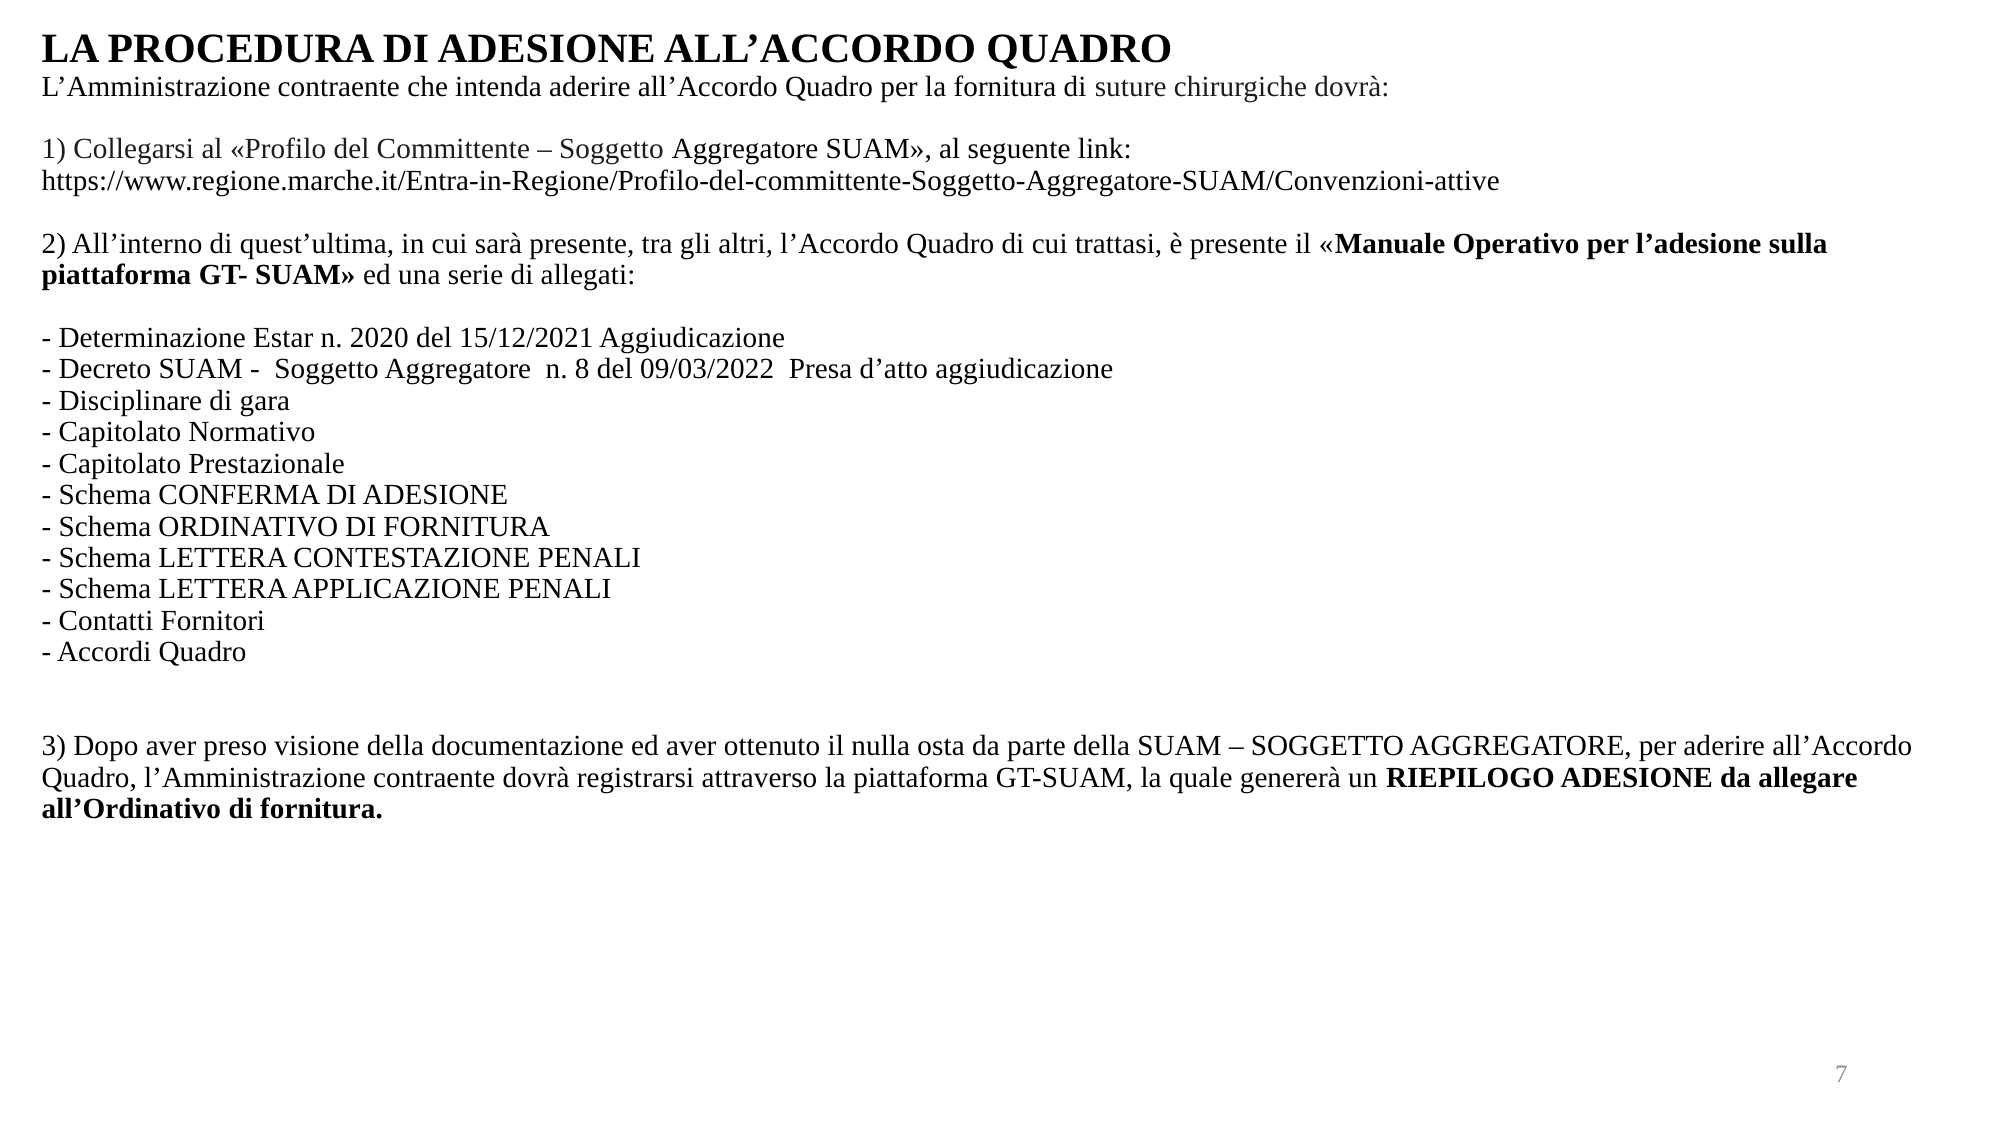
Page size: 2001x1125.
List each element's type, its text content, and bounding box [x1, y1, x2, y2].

title LA PROCEDURA DI ADESIONE ALL’ACCORDO QUADRO L’Amministrazione contraente che intenda aderire all’Accordo Quadro per la fornitura di suture chirurgiche dovrà: 1) Collegarsi al «Profilo del Committente – Soggetto Aggregatore SUAM», al seguente link: https://www.regione.marche.it/Entra-in-Regione/Profilo-del-committente-Soggetto-Aggregatore-SUAM/Convenzioni-attive 2) All’interno di quest’ultima, in cui sarà presente, tra gli altri, l’Accordo Quadro di cui trattasi, è presente il «Manuale Operativo per l’adesione sulla piattaforma GT- SUAM» ed una serie di allegati: - Determinazione Estar n. 2020 del 15/12/2021 Aggiudicazione - Decreto SUAM - Soggetto Aggregatore n. 8 del 09/03/2022 Presa d’atto aggiudicazione - Disciplinare di gara - Capitolato Normativo - Capitolato Prestazionale - Schema CONFERMA DI ADESIONE - Schema ORDINATIVO DI FORNITURA - Schema LETTERA CONTESTAZIONE PENALI - Schema LETTERA APPLICAZIONE PENALI - Contatti Fornitori - Accordi Quadro 3) Dopo aver preso visione della documentazione ed aver ottenuto il nulla osta da parte della SUAM – SOGGETTO AGGREGATORE, per aderire all’Accordo Quadro, l’Amministrazione contraente dovrà registrarsi attraverso la piattaforma GT-SUAM, la quale genererà un RIEPILOGO ADESIONE da allegare all’Ordinativo di fornitura. [26, 22, 1974, 829]
slide_number 7 [1412, 1042, 1863, 1103]
